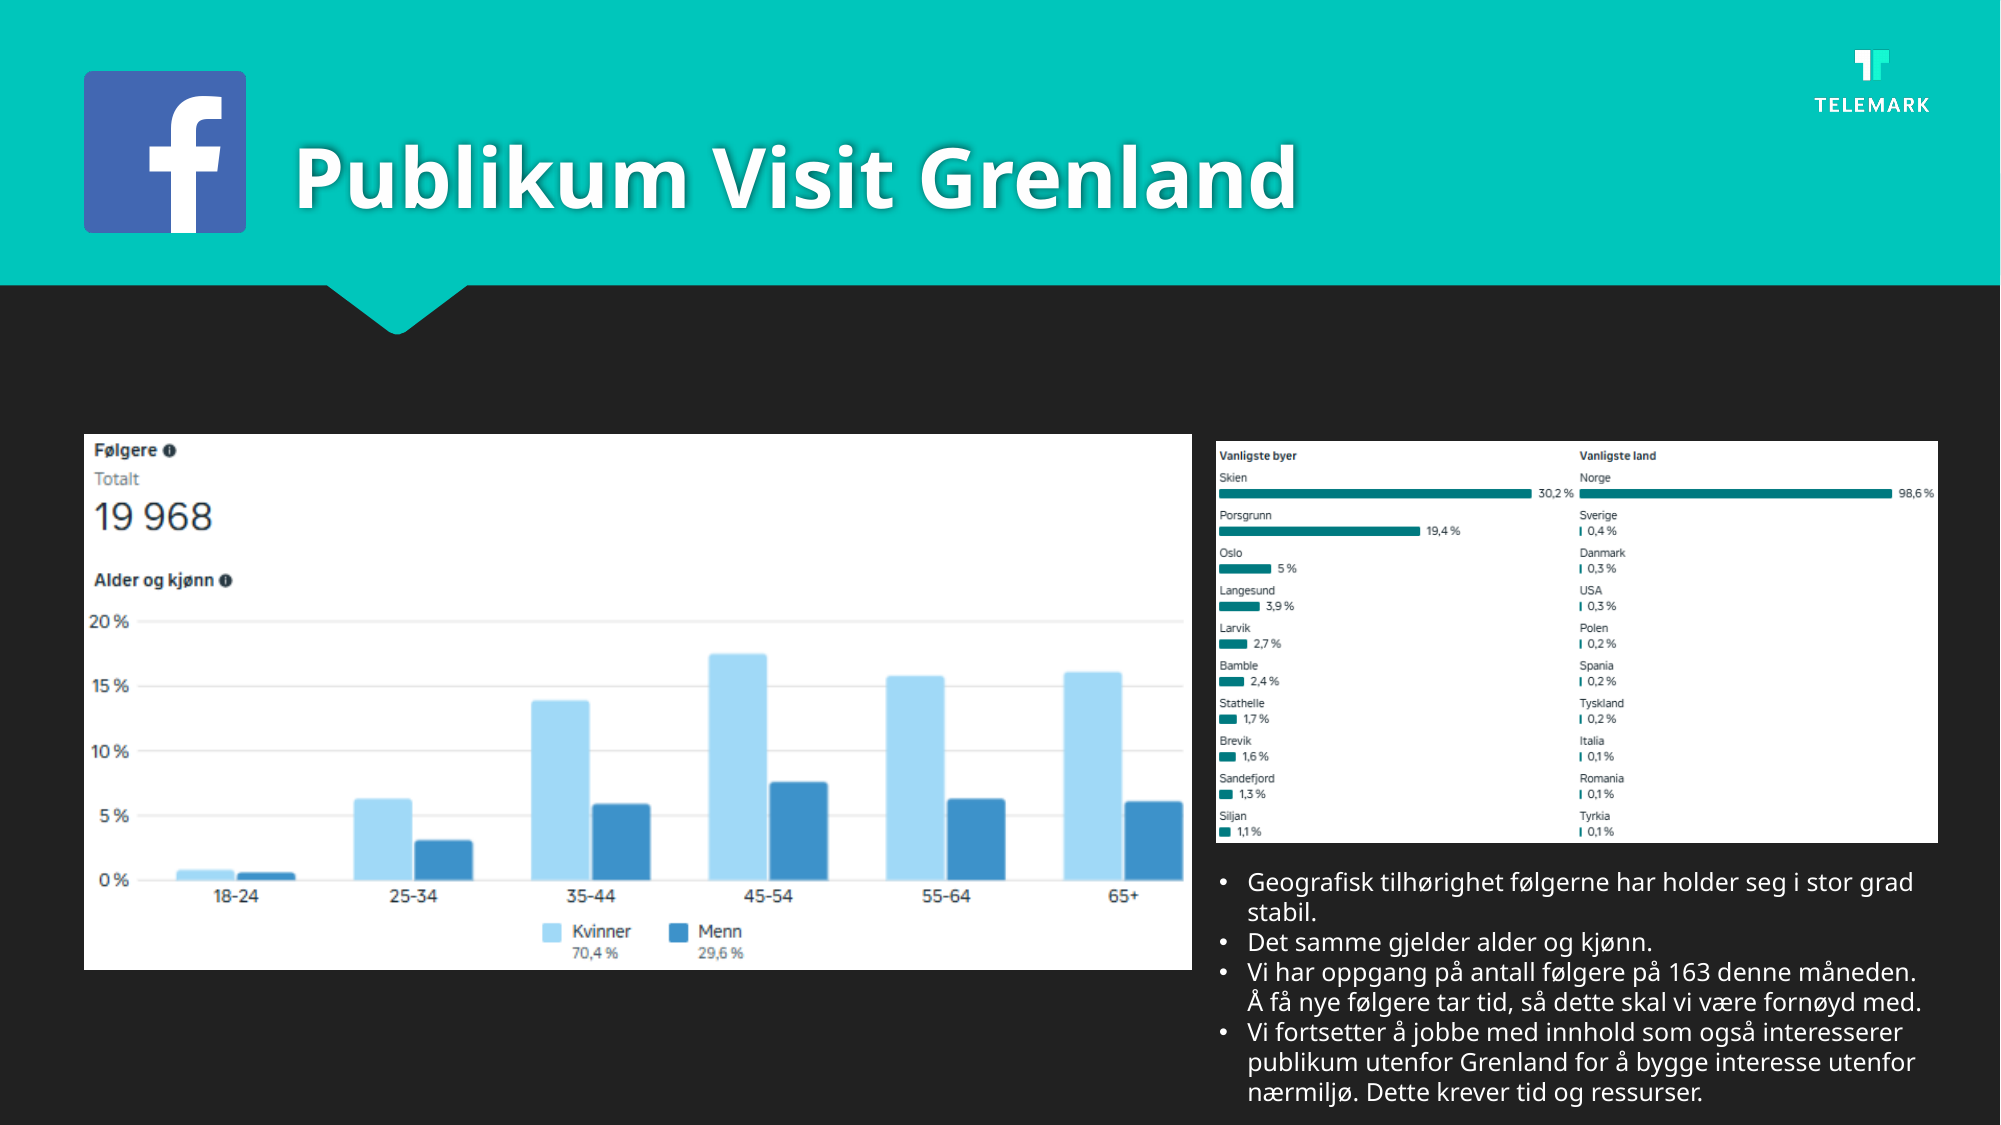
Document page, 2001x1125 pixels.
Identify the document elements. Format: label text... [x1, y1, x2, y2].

picture [84, 434, 1193, 971]
text_box Geografisk tilhørighet følgerne har holder seg i stor grad stabil. Det samme gjelder alder og kjønn. Vi har oppgang på antall følgere på 163 denne måneden. Å få nye følgere tar tid, så dette skal vi være fornøyd med. Vi fortsetter å jobbe med innhold som også interesserer publikum utenfor Grenland for å bygge interesse utenfor nærmiljø. Dette krever tid og ressurser. [1204, 859, 1950, 1125]
title Publikum Visit Grenland [277, 73, 1823, 233]
picture [1216, 441, 1938, 844]
picture [1798, 36, 1945, 125]
picture [84, 71, 246, 233]
